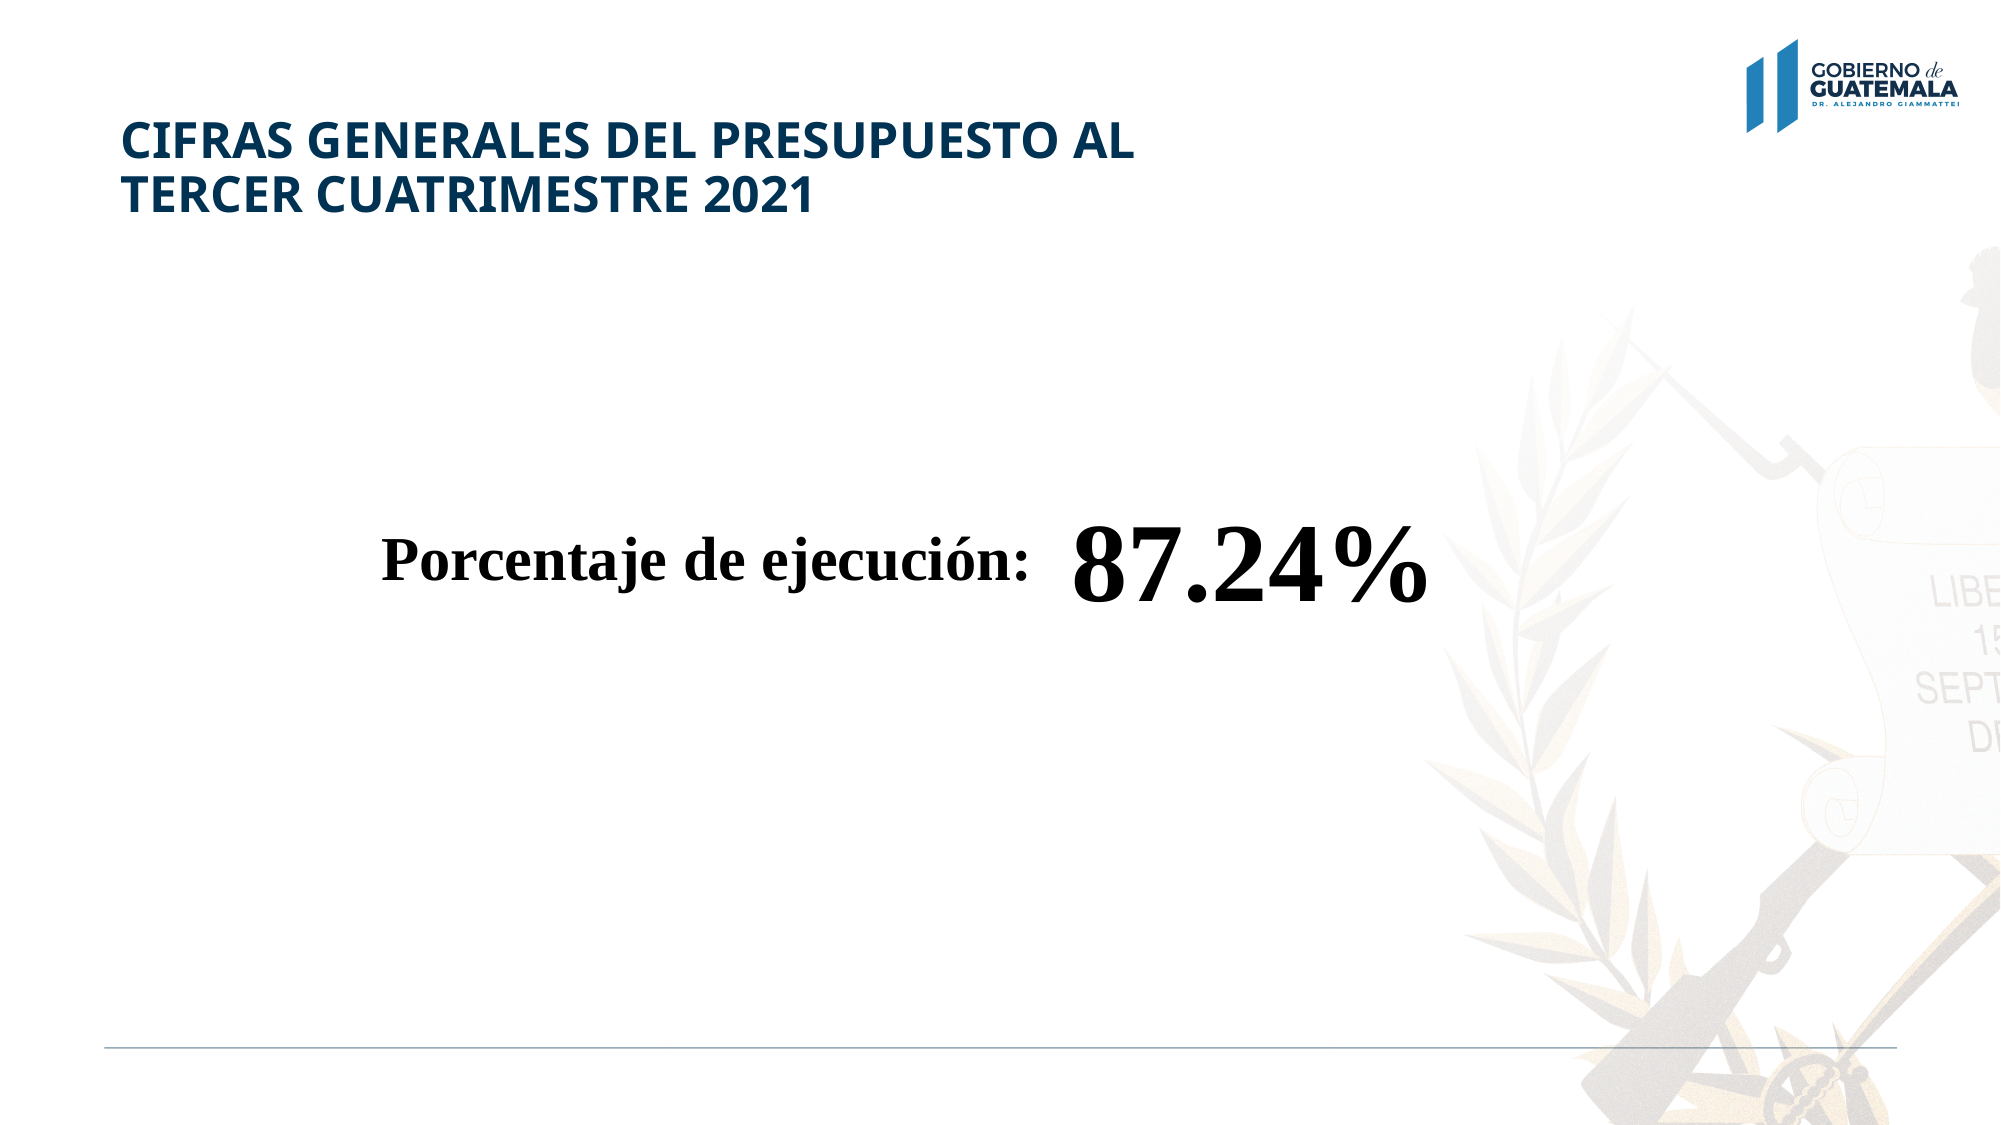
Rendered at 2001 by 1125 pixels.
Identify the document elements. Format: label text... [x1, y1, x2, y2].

title CIFRAS GENERALES DEL PRESUPUESTO AL TERCER CUATRIMESTRE 2021 [105, 110, 1258, 228]
list Porcentaje de ejecución: [291, 433, 978, 672]
picture [0, 0, 2001, 1125]
text_box 87.24% [978, 351, 1452, 678]
